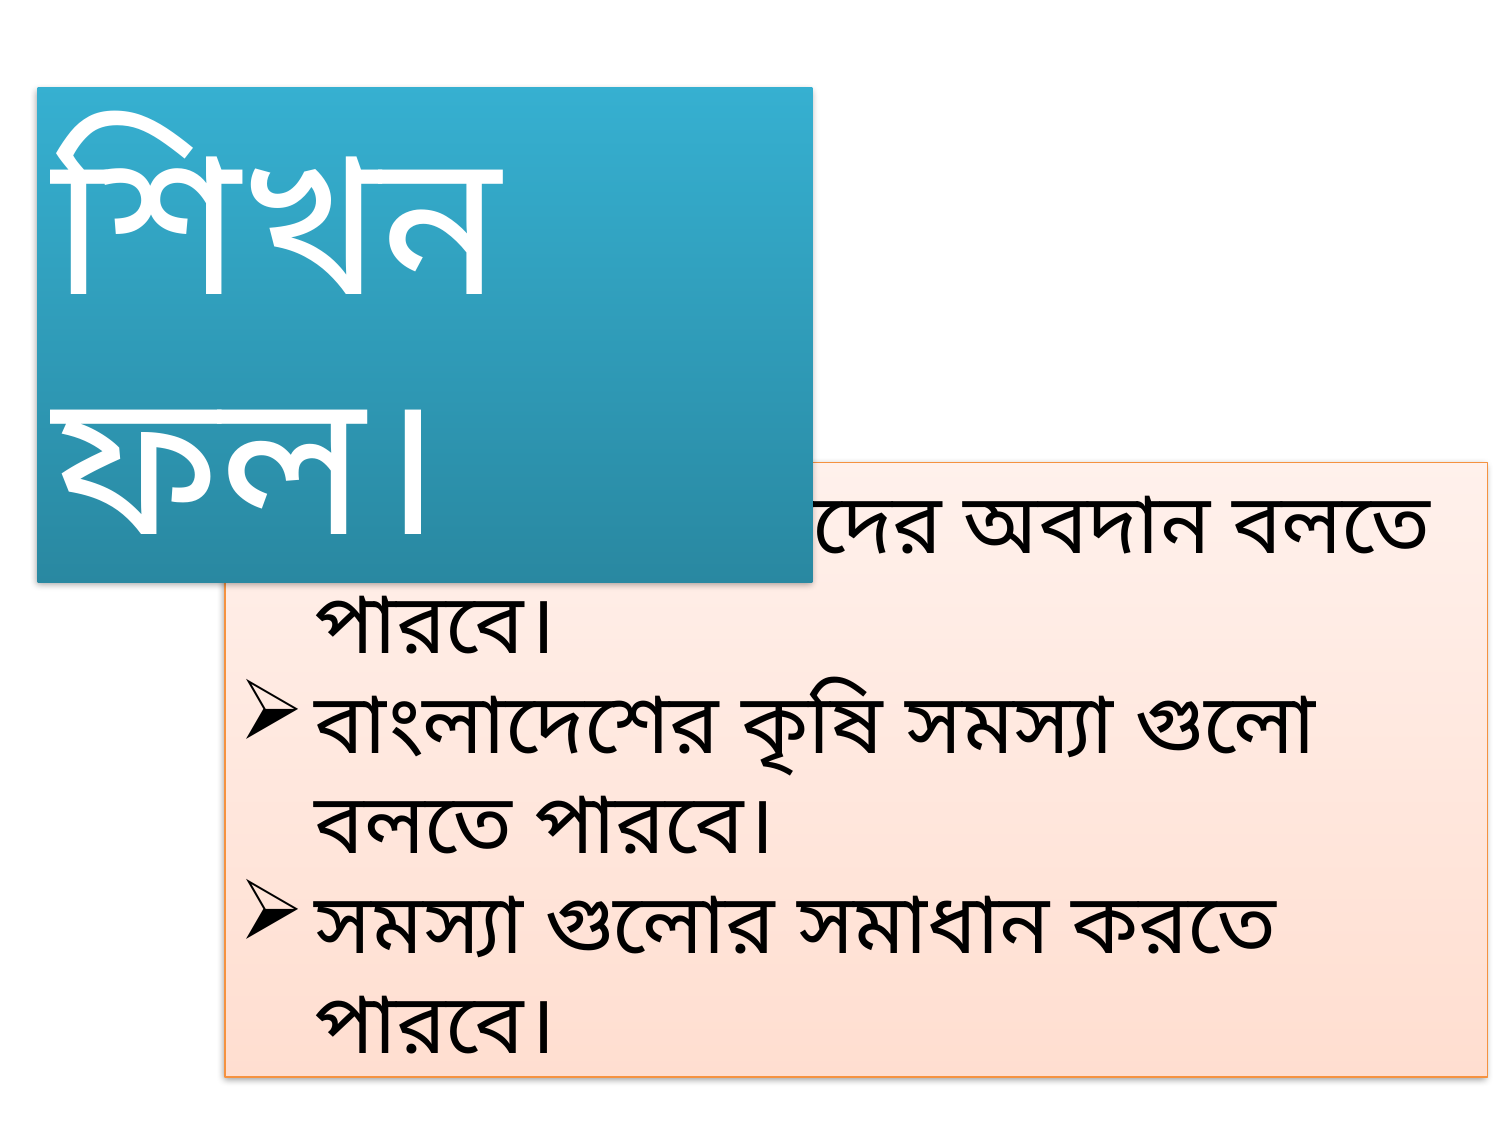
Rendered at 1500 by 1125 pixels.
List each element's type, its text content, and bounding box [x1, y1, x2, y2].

text_box কৃষিতে বিজ্ঞানীদের অবদান বলতে পারবে। বাংলাদেশের কৃষি সমস্যা গুলো বলতে পারবে। সমস্যা গুলোর সমাধান করতে পারবে। [224, 462, 1488, 1078]
text_box শিখন ফল। [37, 87, 813, 583]
